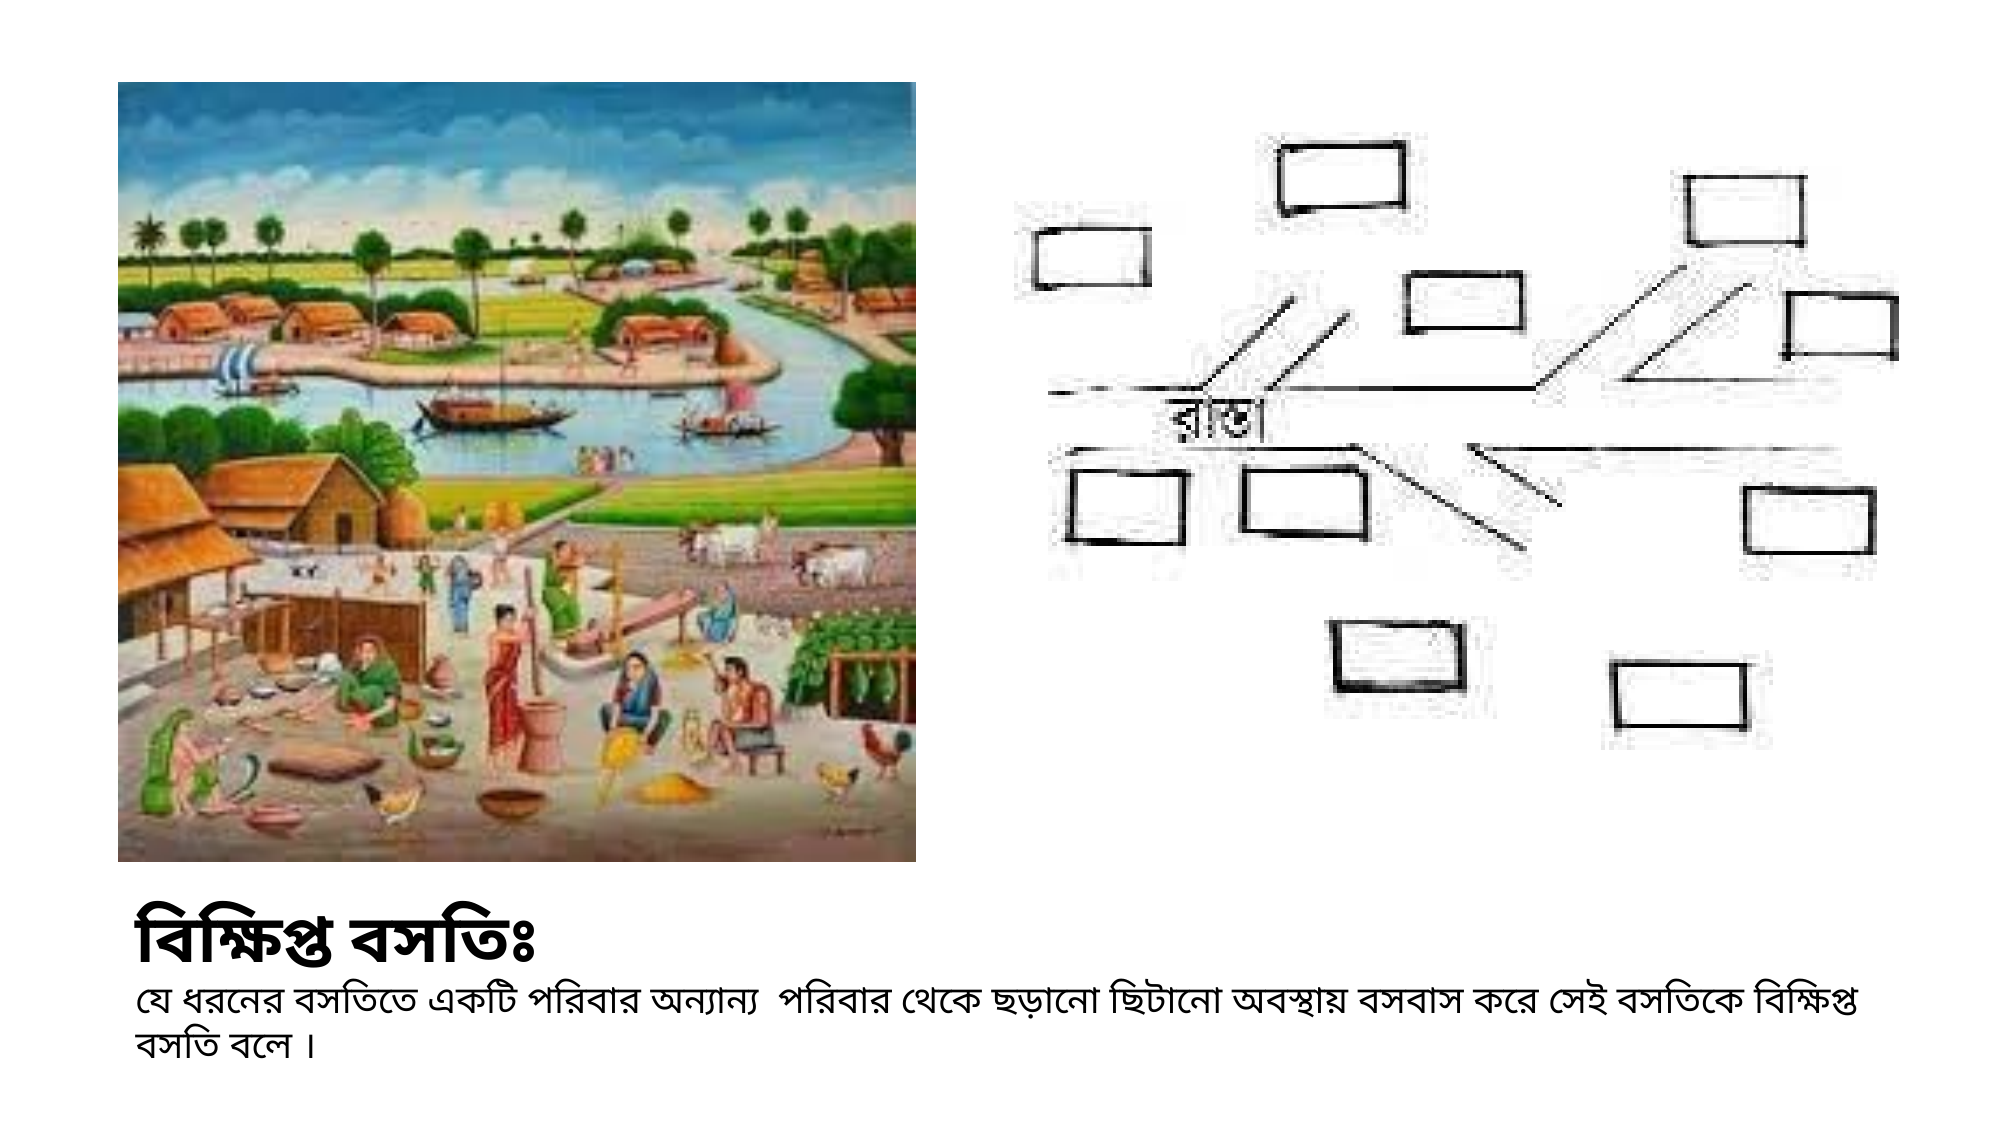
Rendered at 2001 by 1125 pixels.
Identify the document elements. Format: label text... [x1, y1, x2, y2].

picture [118, 81, 916, 862]
text_box বিক্ষিপ্ত বসতিঃ যে ধরনের বসতিতে একটি পরিবার অন্যান্য পরিবার থেকে ছড়ানো ছিটানো অবস্থায় বসবাস করে সেই বসতিকে বিক্ষিপ্ত বসতি বলে । [120, 888, 1948, 1074]
picture [1013, 131, 1900, 750]
